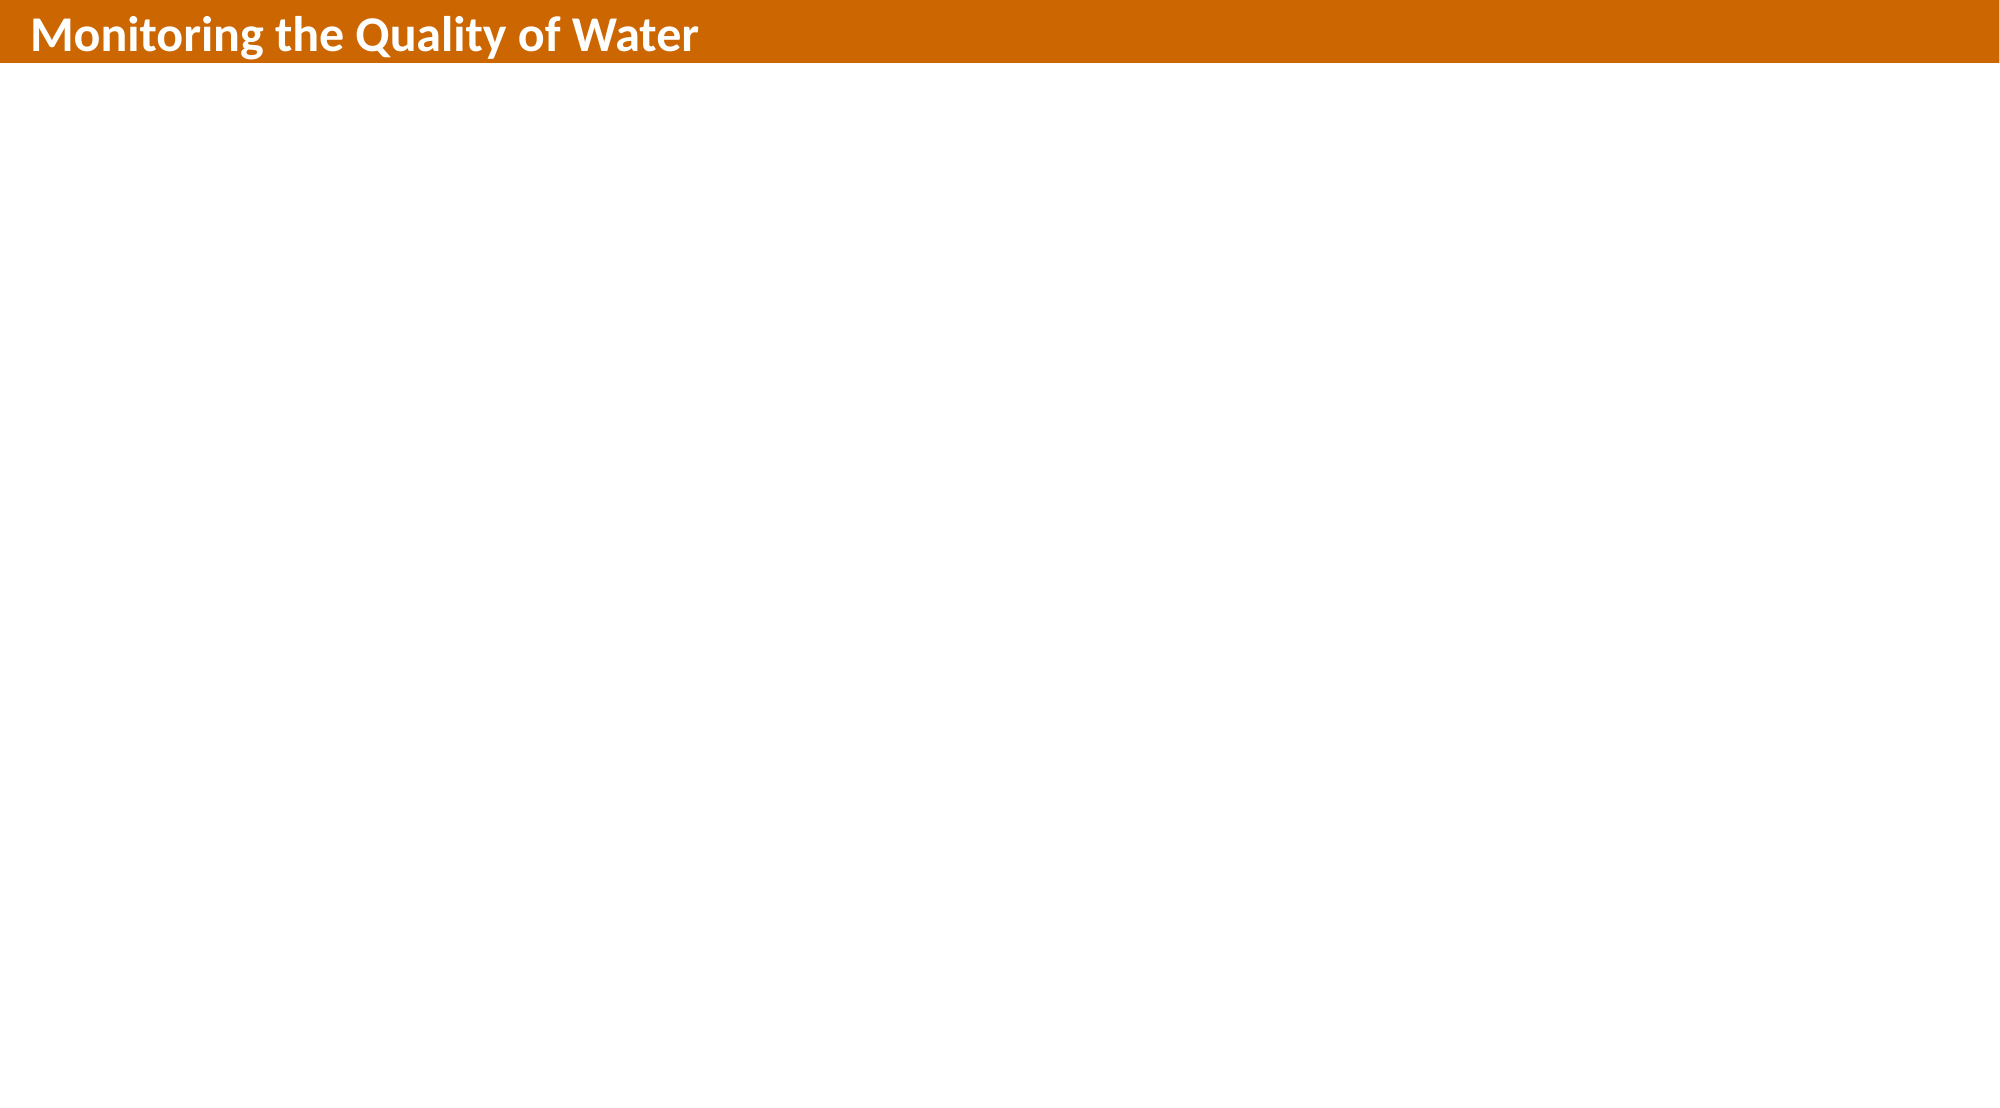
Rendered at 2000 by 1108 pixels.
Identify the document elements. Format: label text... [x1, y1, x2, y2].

text_box Monitoring the Quality of Water [0, 1, 2000, 62]
